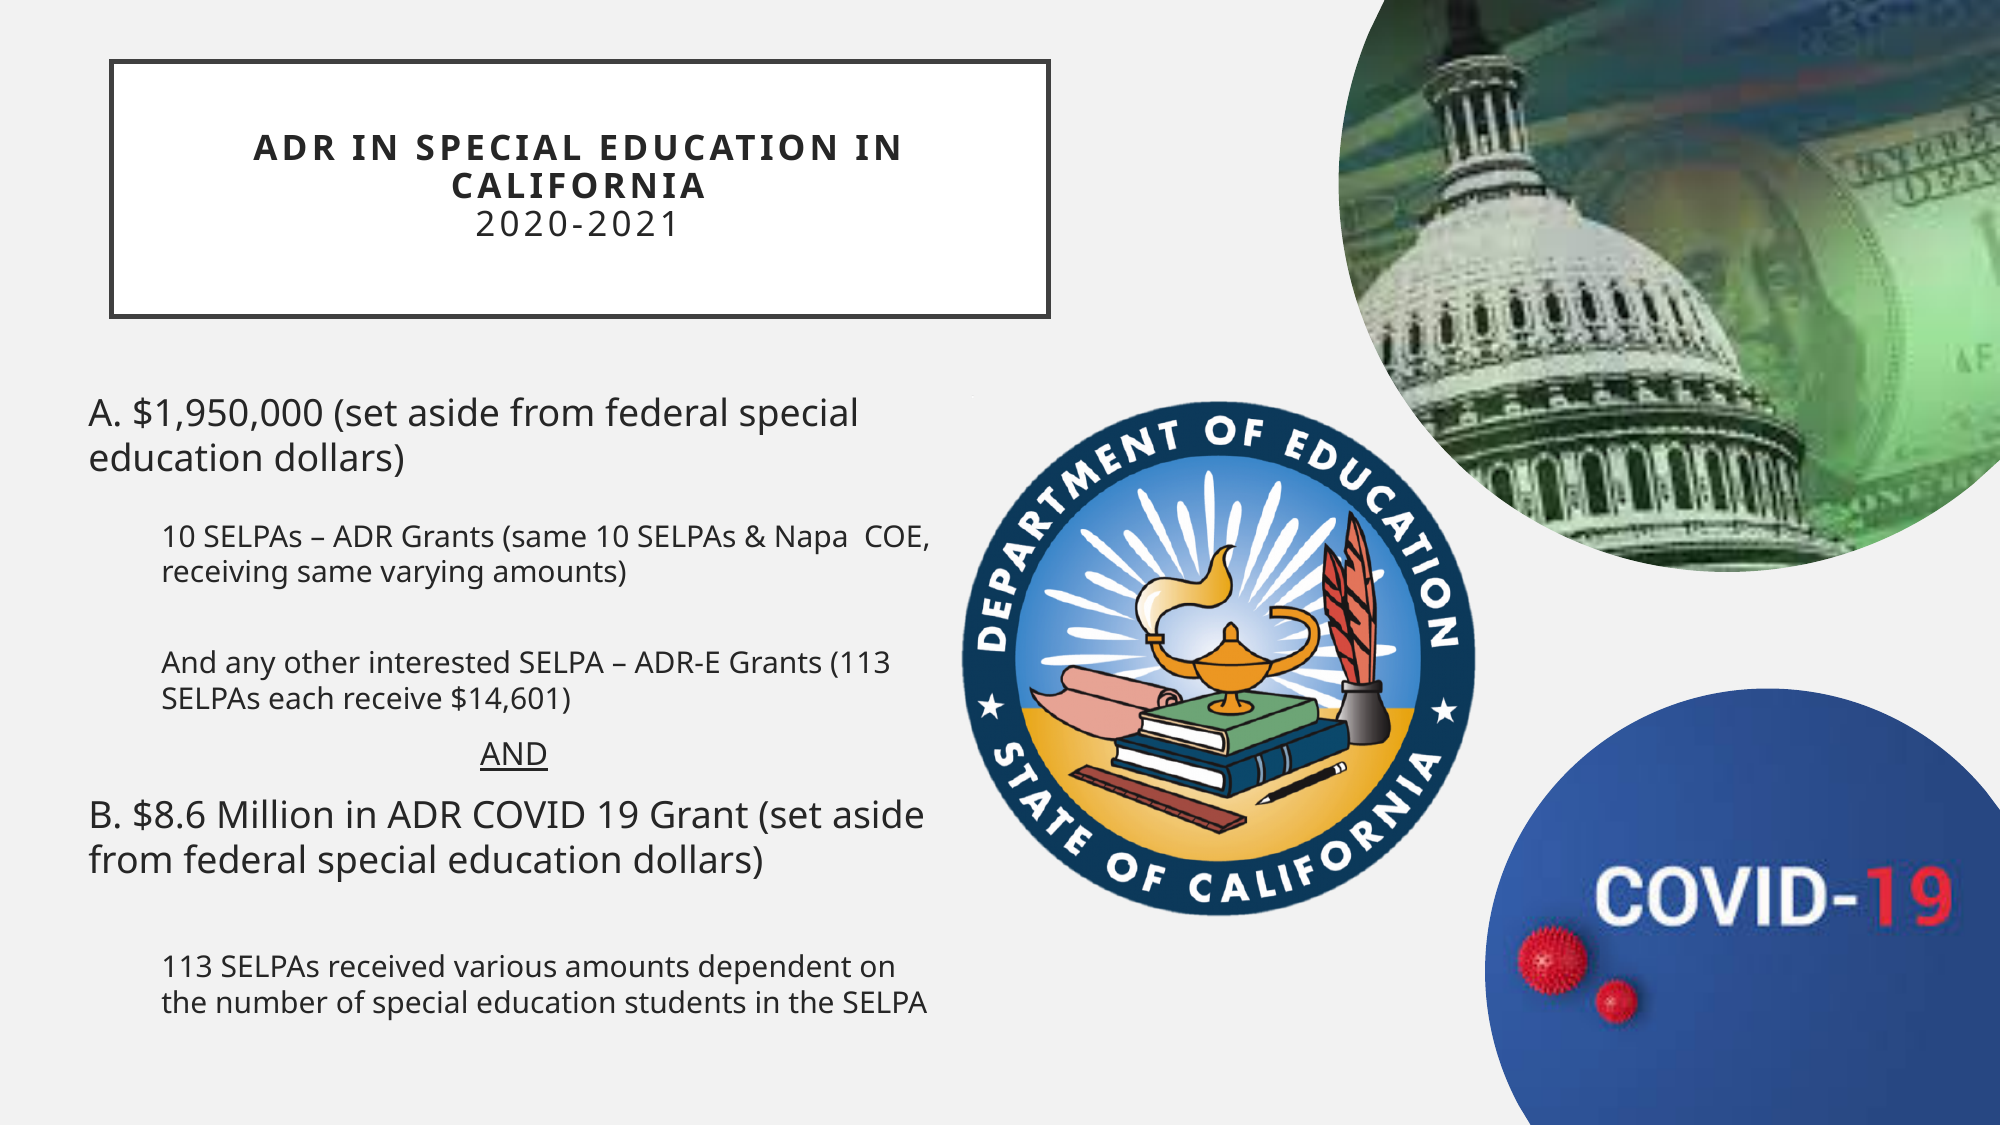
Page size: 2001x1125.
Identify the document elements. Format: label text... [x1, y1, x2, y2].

title ADR in Special Education in California 2020-2021 [109, 59, 1051, 319]
picture [947, 0, 2001, 1125]
list A. $1,950,000 (set aside from federal special education dollars) 10 SELPAs – ADR Grants (same 10 SELPAs & Napa COE, receiving same varying amounts) And any other interested SELPA – ADR-E Grants (113 SELPAs each receive $14,601) AND B. $8.6 Million in ADR COVID 19 Grant (set aside from federal special education dollars) 113 SELPAs received various amounts dependent on the number of special education students in the SELPA [73, 343, 955, 1034]
